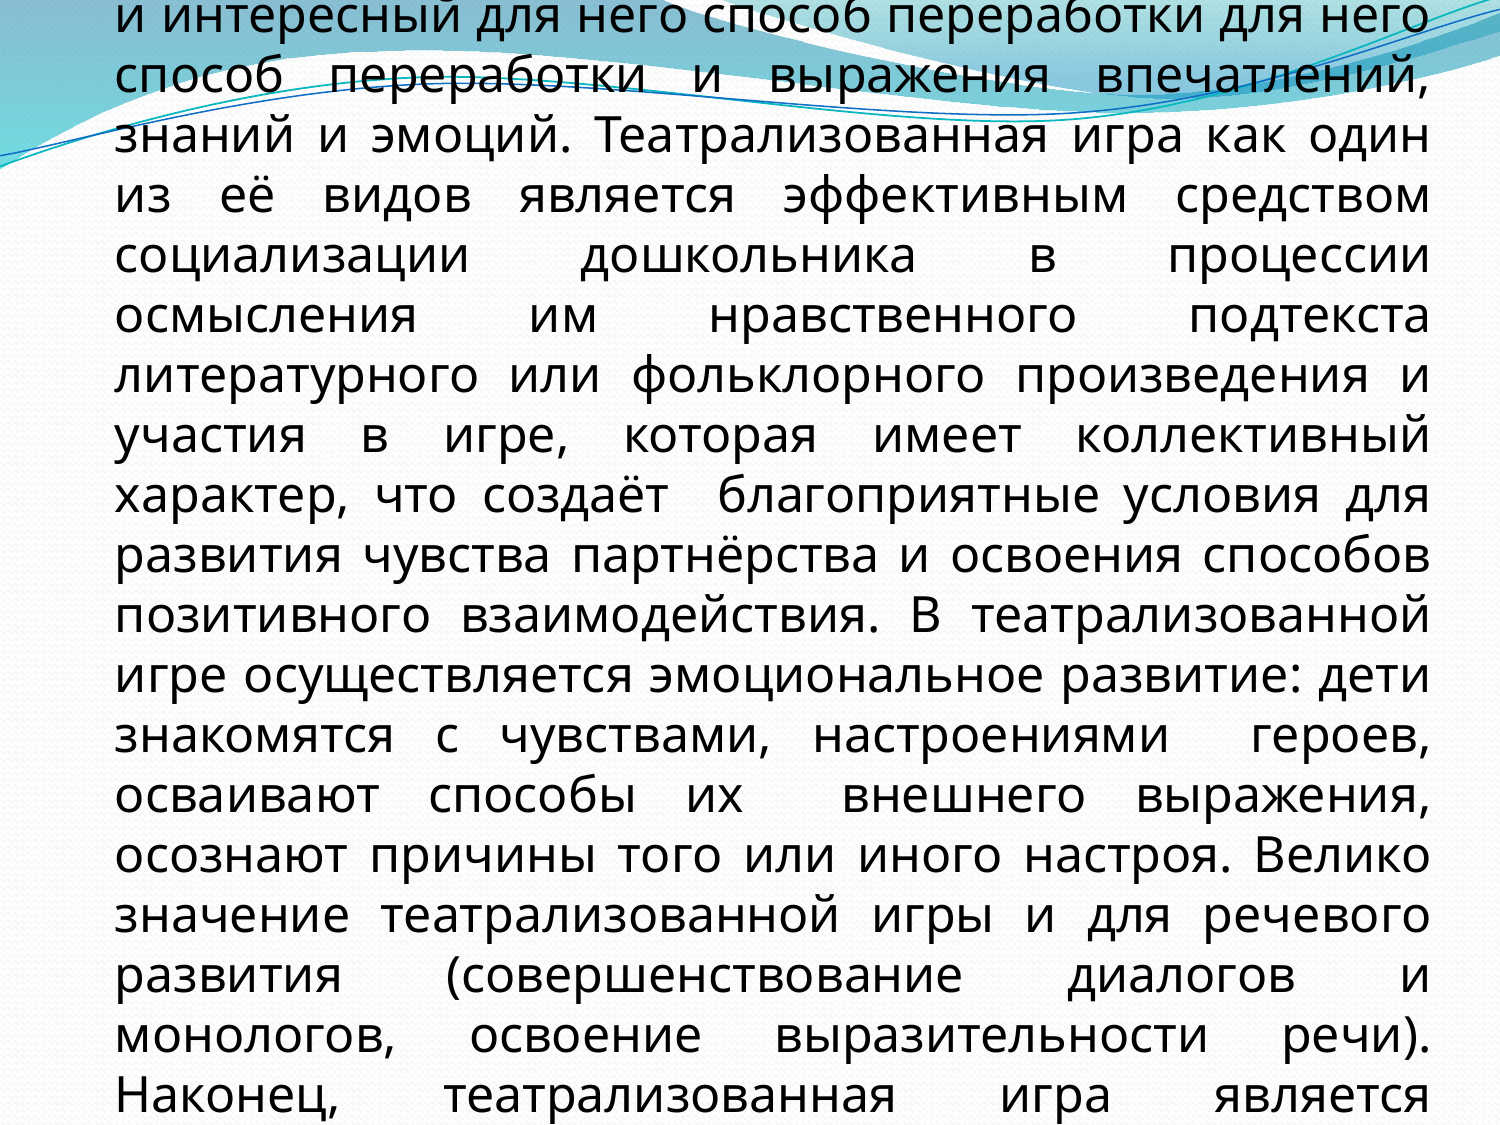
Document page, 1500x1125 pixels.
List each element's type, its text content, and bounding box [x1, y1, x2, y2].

text_box Актуальность: Игра – наиболее доступный ребёнку и интересный для него способ переработки для него способ переработки и выражения впечатлений, знаний и эмоций. Театрализованная игра как один из её видов является эффективным средством социализации дошкольника в процессии осмысления им нравственного подтекста литературного или фольклорного произведения и участия в игре, которая имеет коллективный характер, что создаёт благоприятные условия для развития чувства партнёрства и освоения способов позитивного взаимодействия. В театрализованной игре осуществляется эмоциональное развитие: дети знакомятся с чувствами, настроениями героев, осваивают способы их внешнего выражения, осознают причины того или иного настроя. Велико значение театрализованной игры и для речевого развития (совершенствование диалогов и монологов, освоение выразительности речи). Наконец, театрализованная игра является средством самовыражения и самореализации ребёнка. [100, 0, 1447, 1125]
